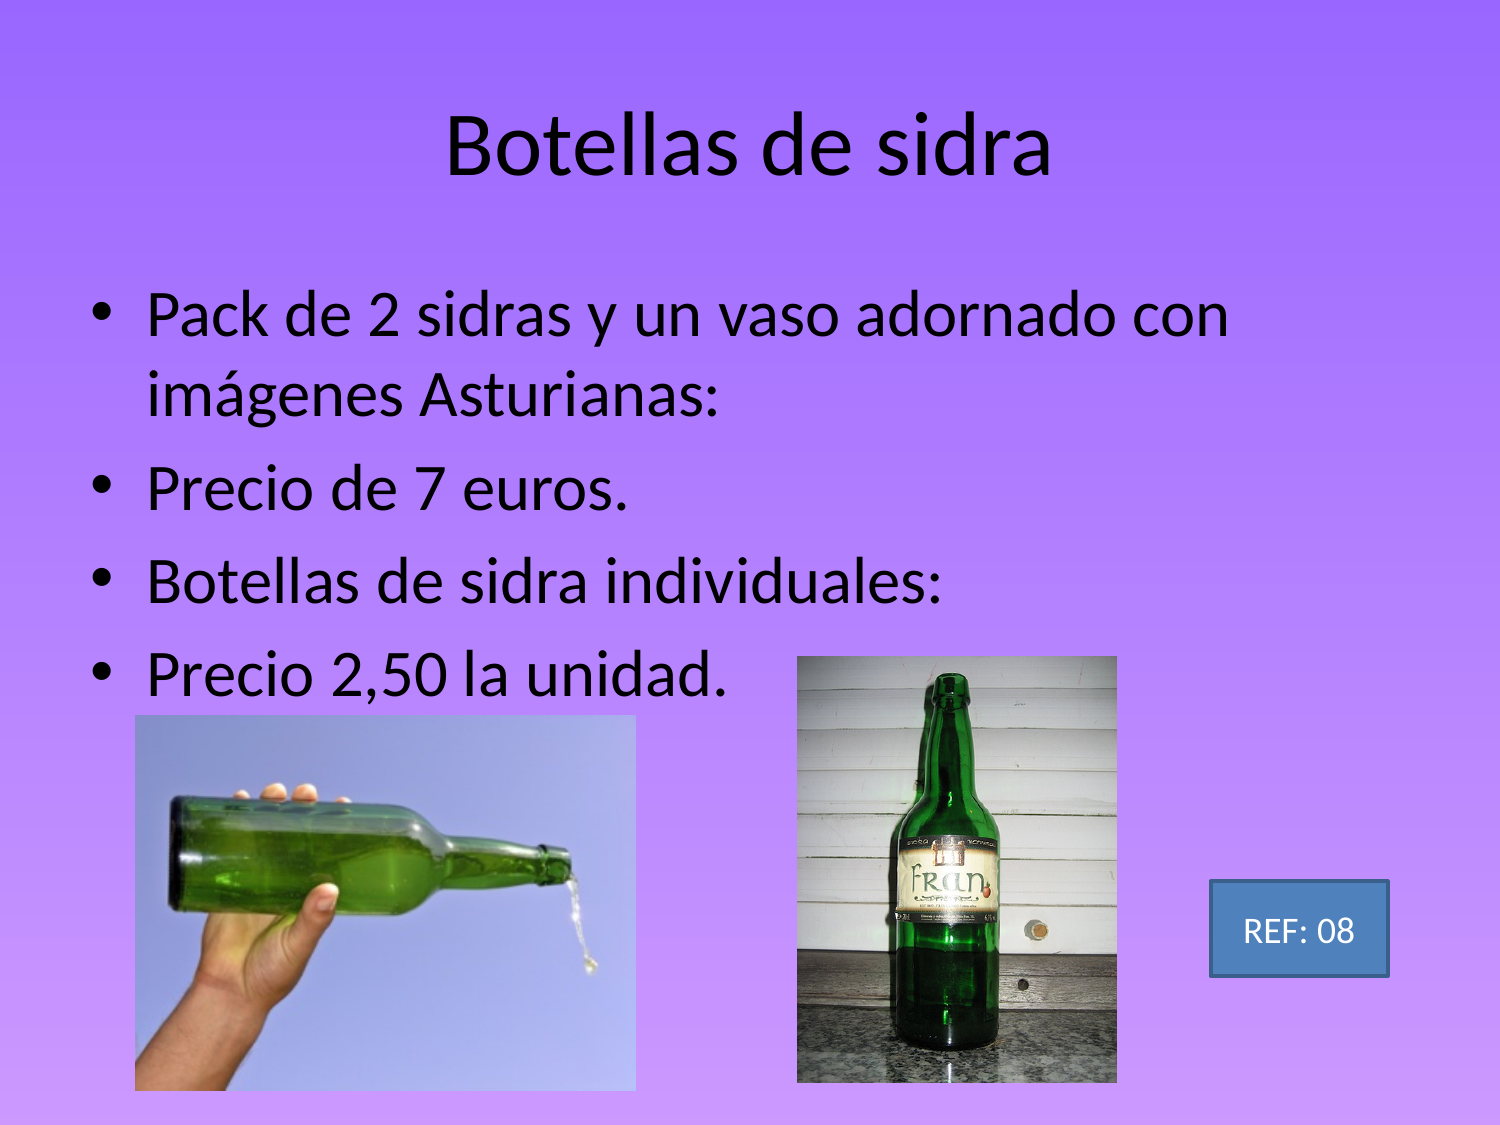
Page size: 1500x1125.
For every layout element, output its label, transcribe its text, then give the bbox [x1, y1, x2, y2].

picture [135, 715, 636, 1092]
picture [796, 656, 1117, 1083]
text_box REF: 08 [1209, 879, 1390, 978]
title Botellas de sidra [75, 45, 1425, 233]
list Pack de 2 sidras y un vaso adornado con imágenes Asturianas: Precio de 7 euros. Botellas de sidra individuales: Precio 2,50 la unidad. [75, 262, 1425, 1005]
